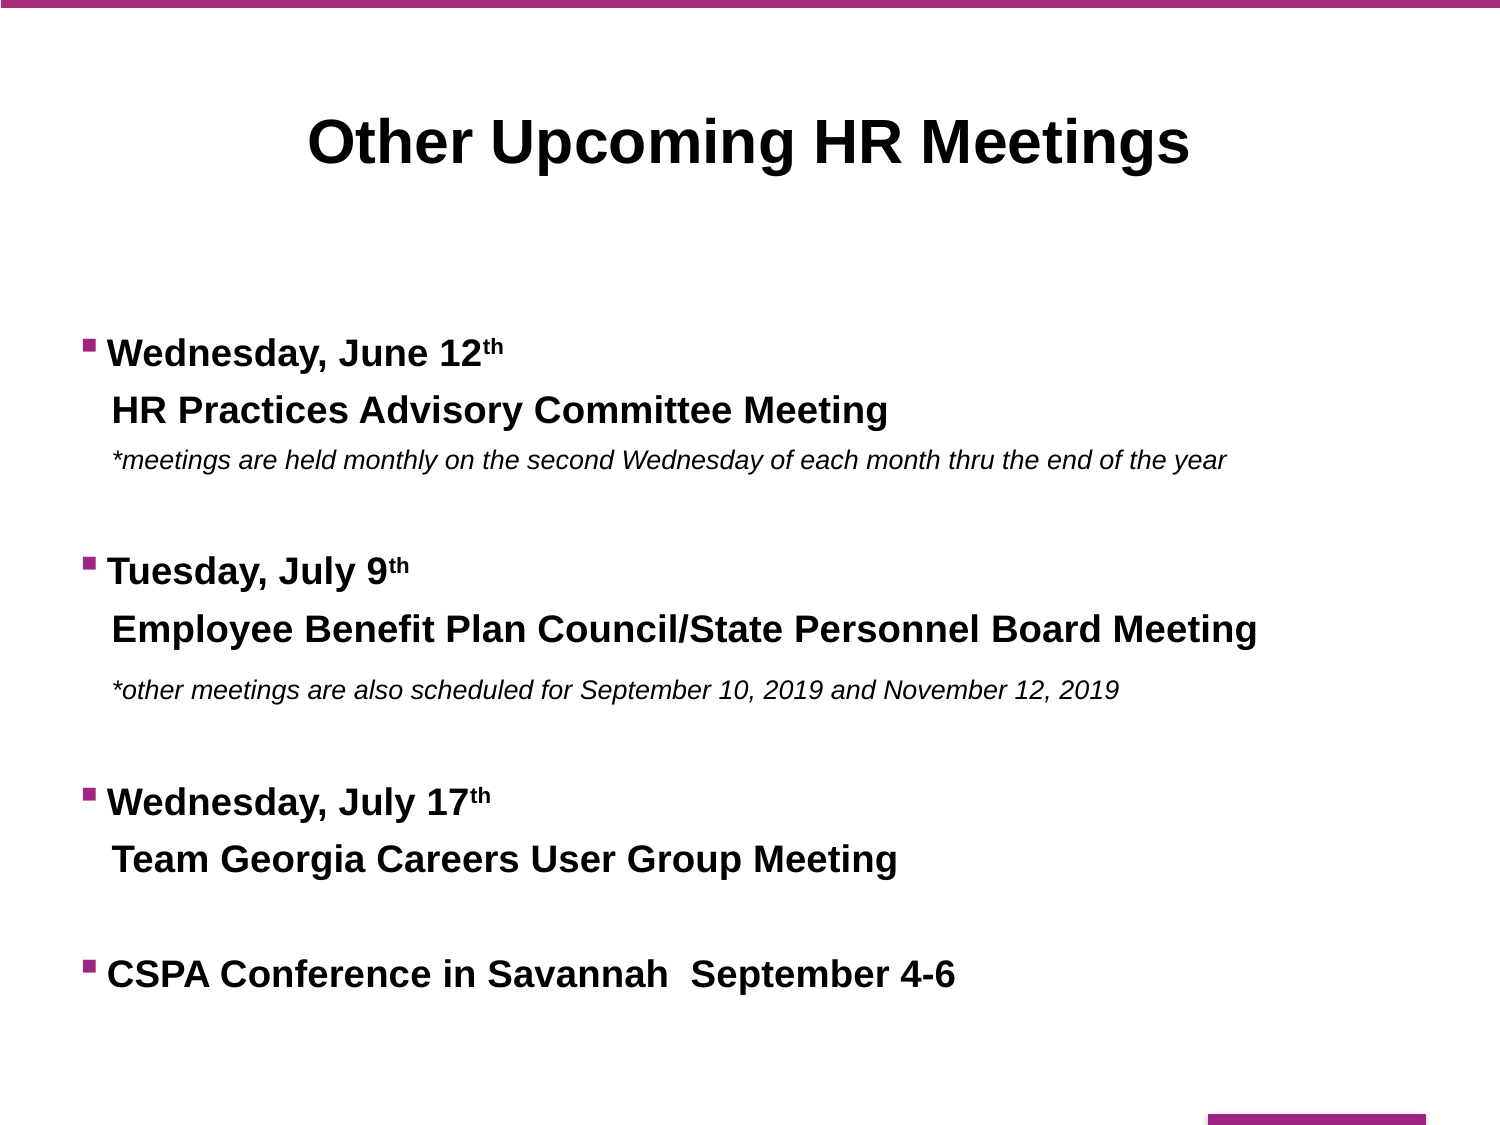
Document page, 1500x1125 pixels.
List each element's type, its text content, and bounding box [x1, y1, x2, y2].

title Other Upcoming HR Meetings [75, 45, 1425, 233]
picture [0, 0, 1500, 8]
list Wednesday, June 12th HR Practices Advisory Committee Meeting *meetings are held monthly on the second Wednesday of each month thru the end of the year Tuesday, July 9th Employee Benefit Plan Council/State Personnel Board Meeting *other meetings are also scheduled for September 10, 2019 and November 12, 2019 Wednesday, July 17th Team Georgia Careers User Group Meeting CSPA Conference in Savannah September 4-6 [40, 262, 1462, 1005]
